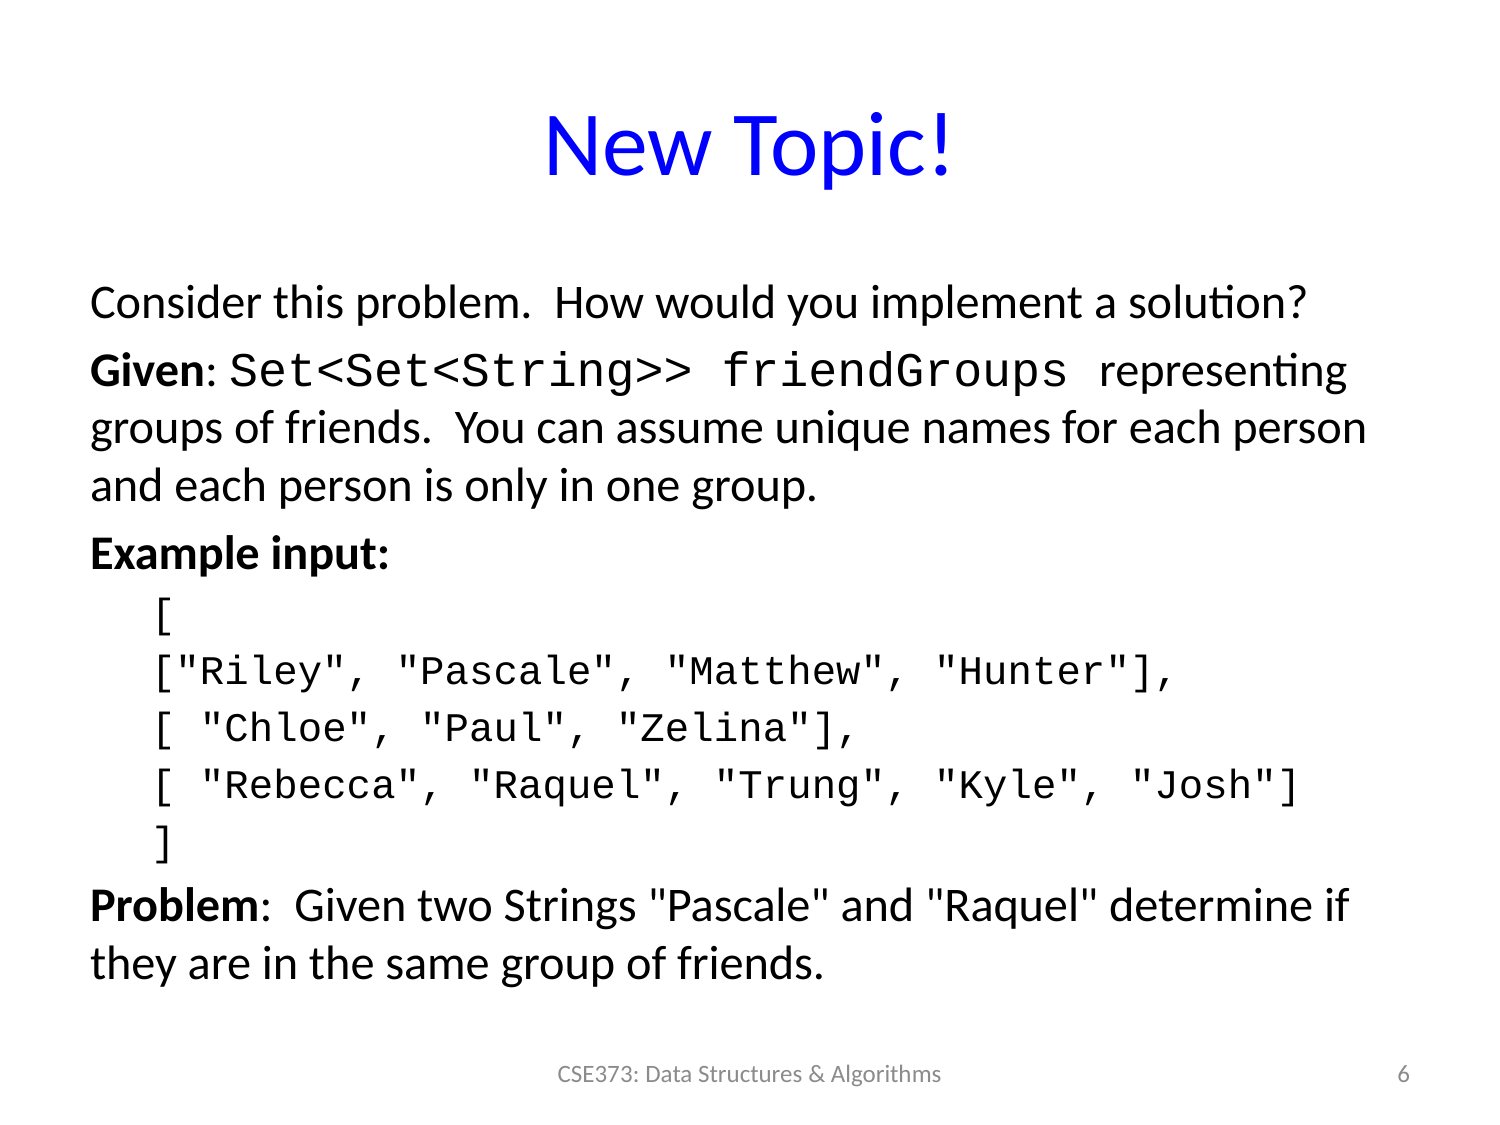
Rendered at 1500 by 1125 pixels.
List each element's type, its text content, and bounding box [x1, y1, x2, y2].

footer CSE373: Data Structures & Algorithms [512, 1042, 988, 1103]
title New Topic! [75, 45, 1425, 233]
slide_number 6 [1074, 1042, 1425, 1103]
list Consider this problem. How would you implement a solution? Given: Set<Set<String>> friendGroups representing groups of friends. You can assume unique names for each person and each person is only in one group. Example input: [ ["Riley", "Pascale", "Matthew", "Hunter"], [ "Chloe", "Paul", "Zelina"], [ "Rebecca", "Raquel", "Trung", "Kyle", "Josh"] ] Problem: Given two Strings "Pascale" and "Raquel" determine if they are in the same group of friends. [75, 262, 1425, 1005]
